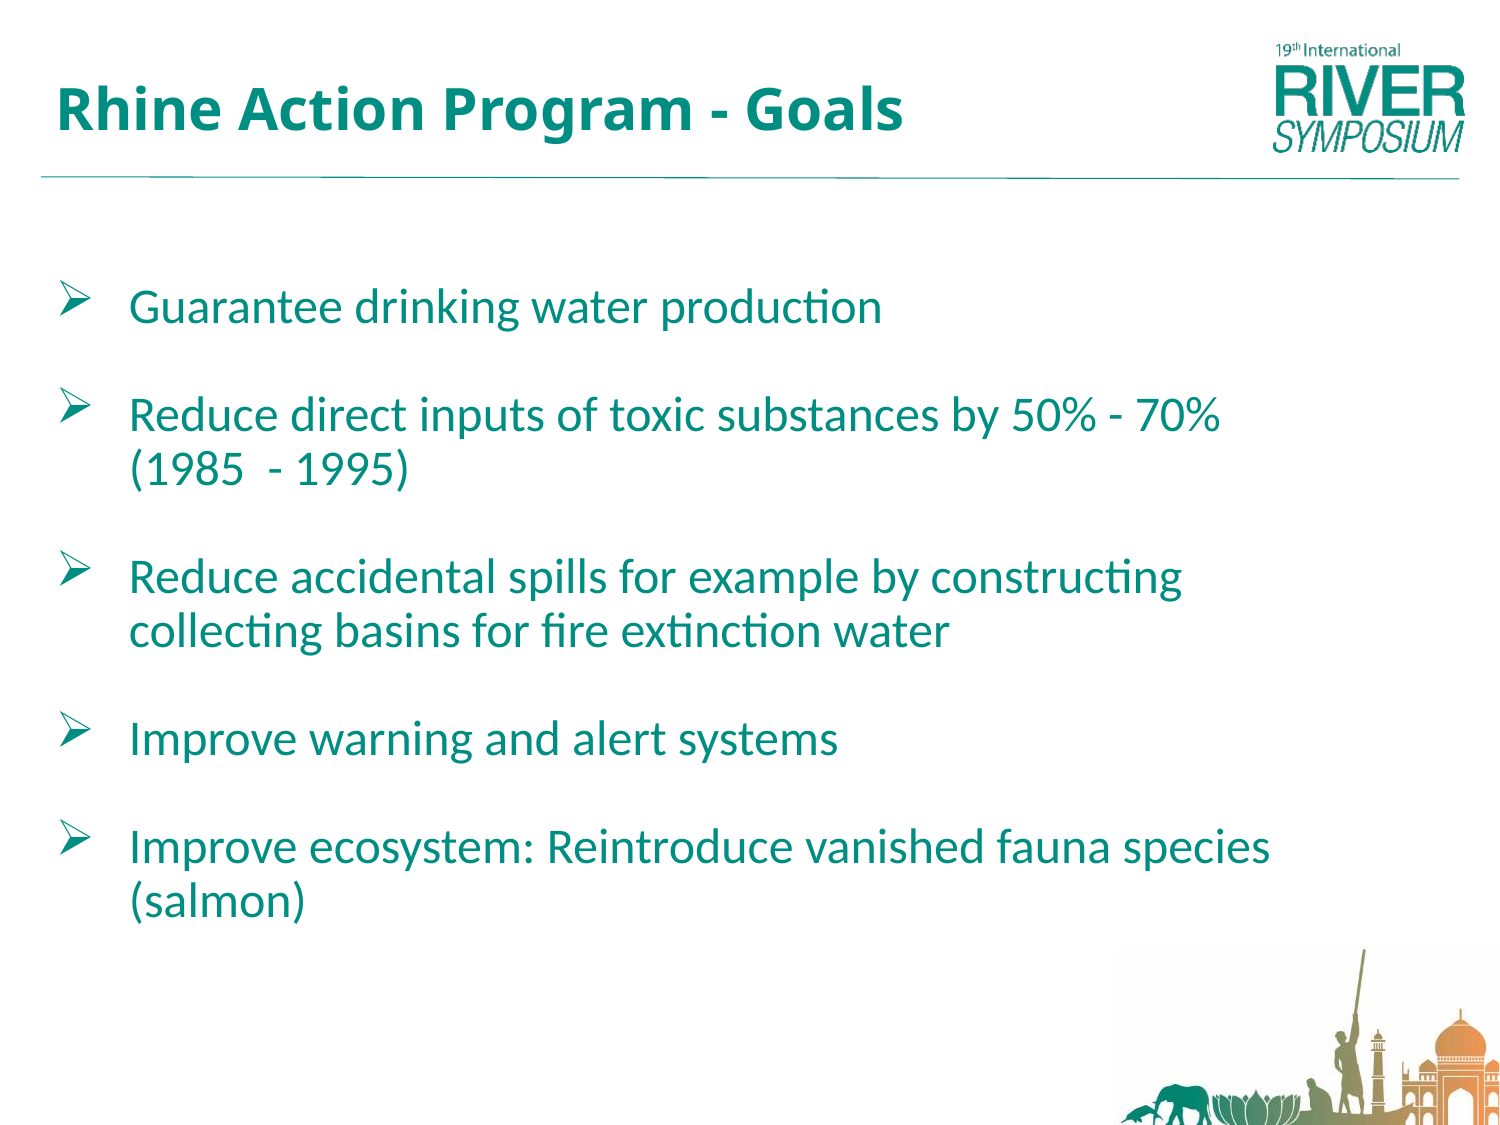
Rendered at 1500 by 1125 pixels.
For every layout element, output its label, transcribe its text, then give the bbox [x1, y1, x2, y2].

text_box Guarantee drinking water production Reduce direct inputs of toxic substances by 50% - 70% (1985 - 1995) Reduce accidental spills for example by constructing collecting basins for fire extinction water Improve warning and alert systems Improve ecosystem: Reintroduce vanished fauna species (salmon) [40, 272, 1391, 1067]
picture [1114, 946, 1500, 1125]
text_box Rhine Action Program - Goals [40, 72, 1054, 151]
picture [1250, 7, 1489, 160]
